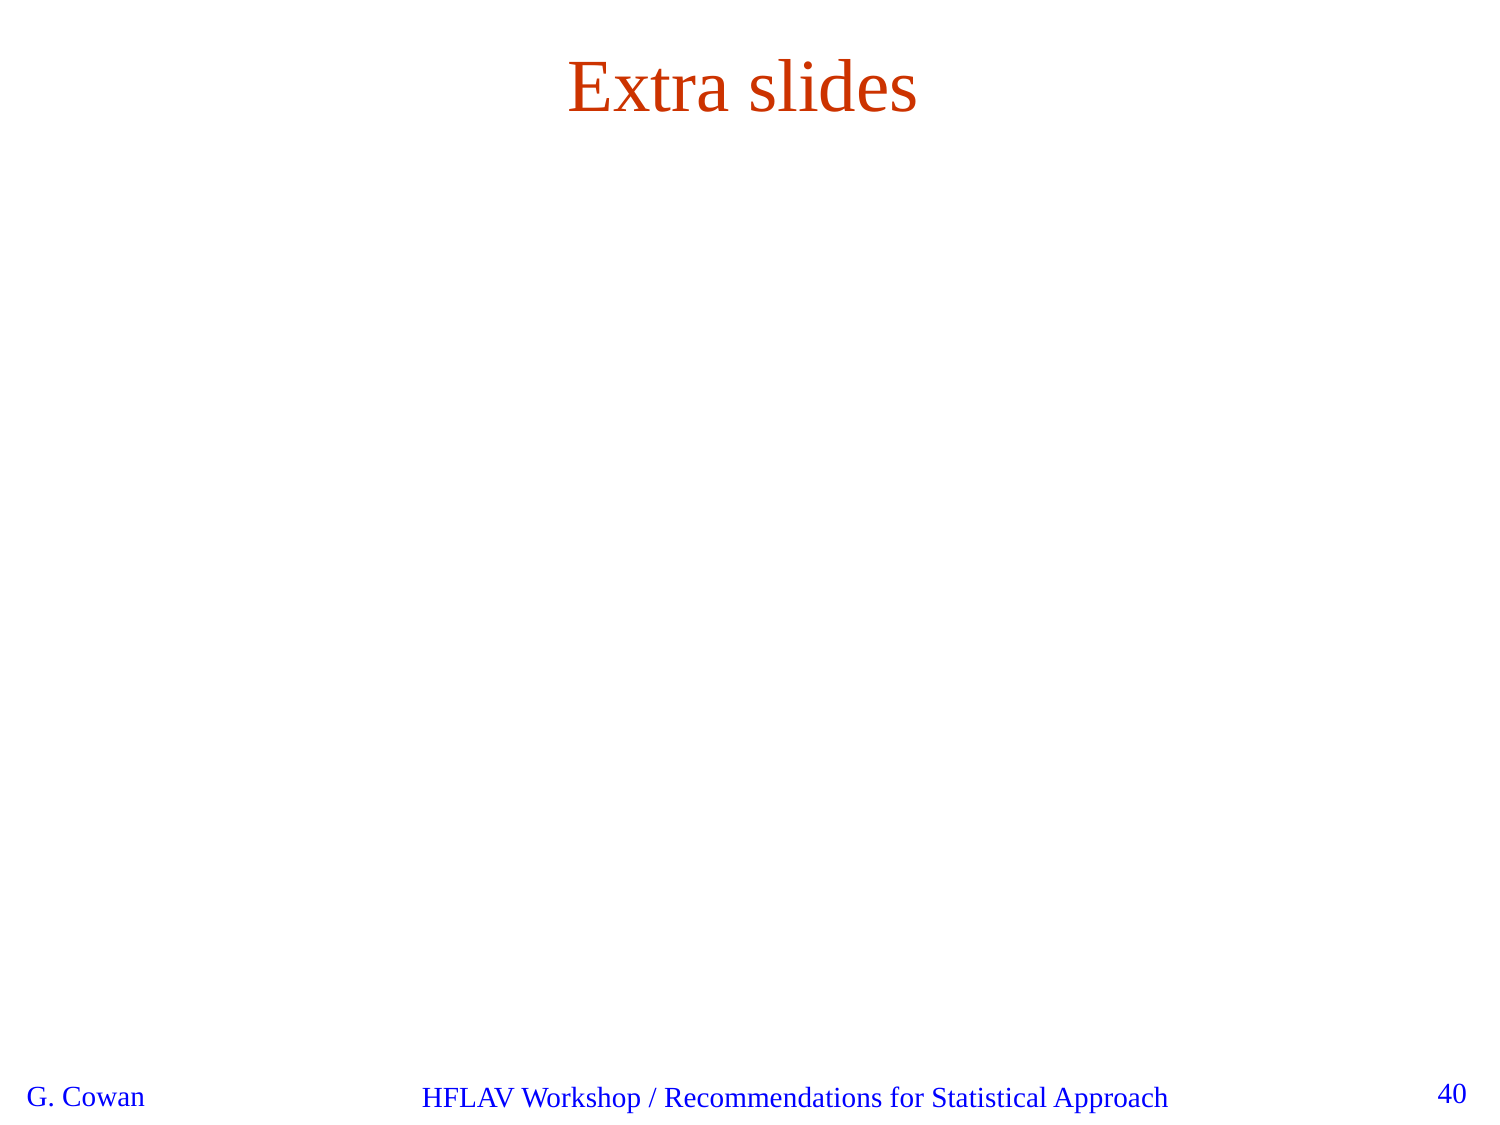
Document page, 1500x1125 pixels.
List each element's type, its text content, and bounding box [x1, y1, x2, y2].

slide_number 40 [927, 1066, 1483, 1125]
slide_number G. Cowan [11, 1069, 253, 1114]
text_box Extra slides [146, 40, 1340, 123]
footer HFLAV Workshop / Recommendations for Statistical Approach [312, 1070, 927, 1125]
